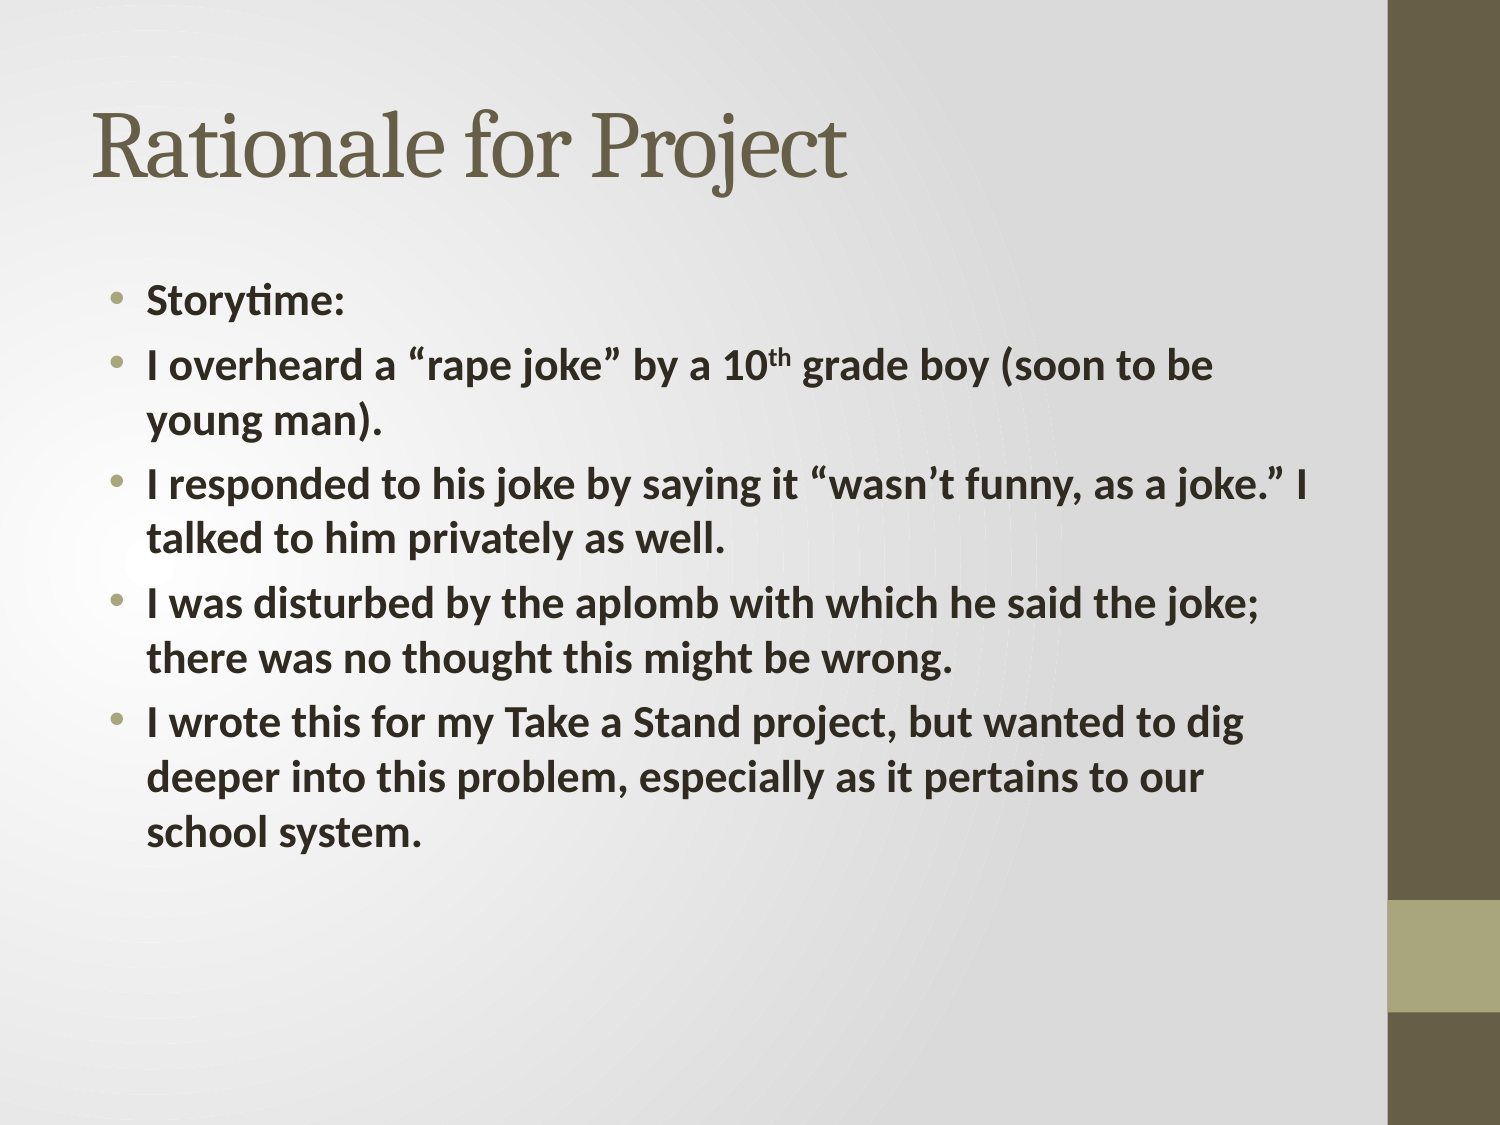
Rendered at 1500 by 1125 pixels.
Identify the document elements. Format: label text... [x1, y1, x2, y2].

list Storytime: I overheard a “rape joke” by a 10th grade boy (soon to be young man). I responded to his joke by saying it “wasn’t funny, as a joke.” I talked to him privately as well. I was disturbed by the aplomb with which he said the joke; there was no thought this might be wrong. I wrote this for my Take a Stand project, but wanted to dig deeper into this problem, especially as it pertains to our school system. [75, 262, 1325, 1050]
title Rationale for Project [75, 45, 1325, 233]
